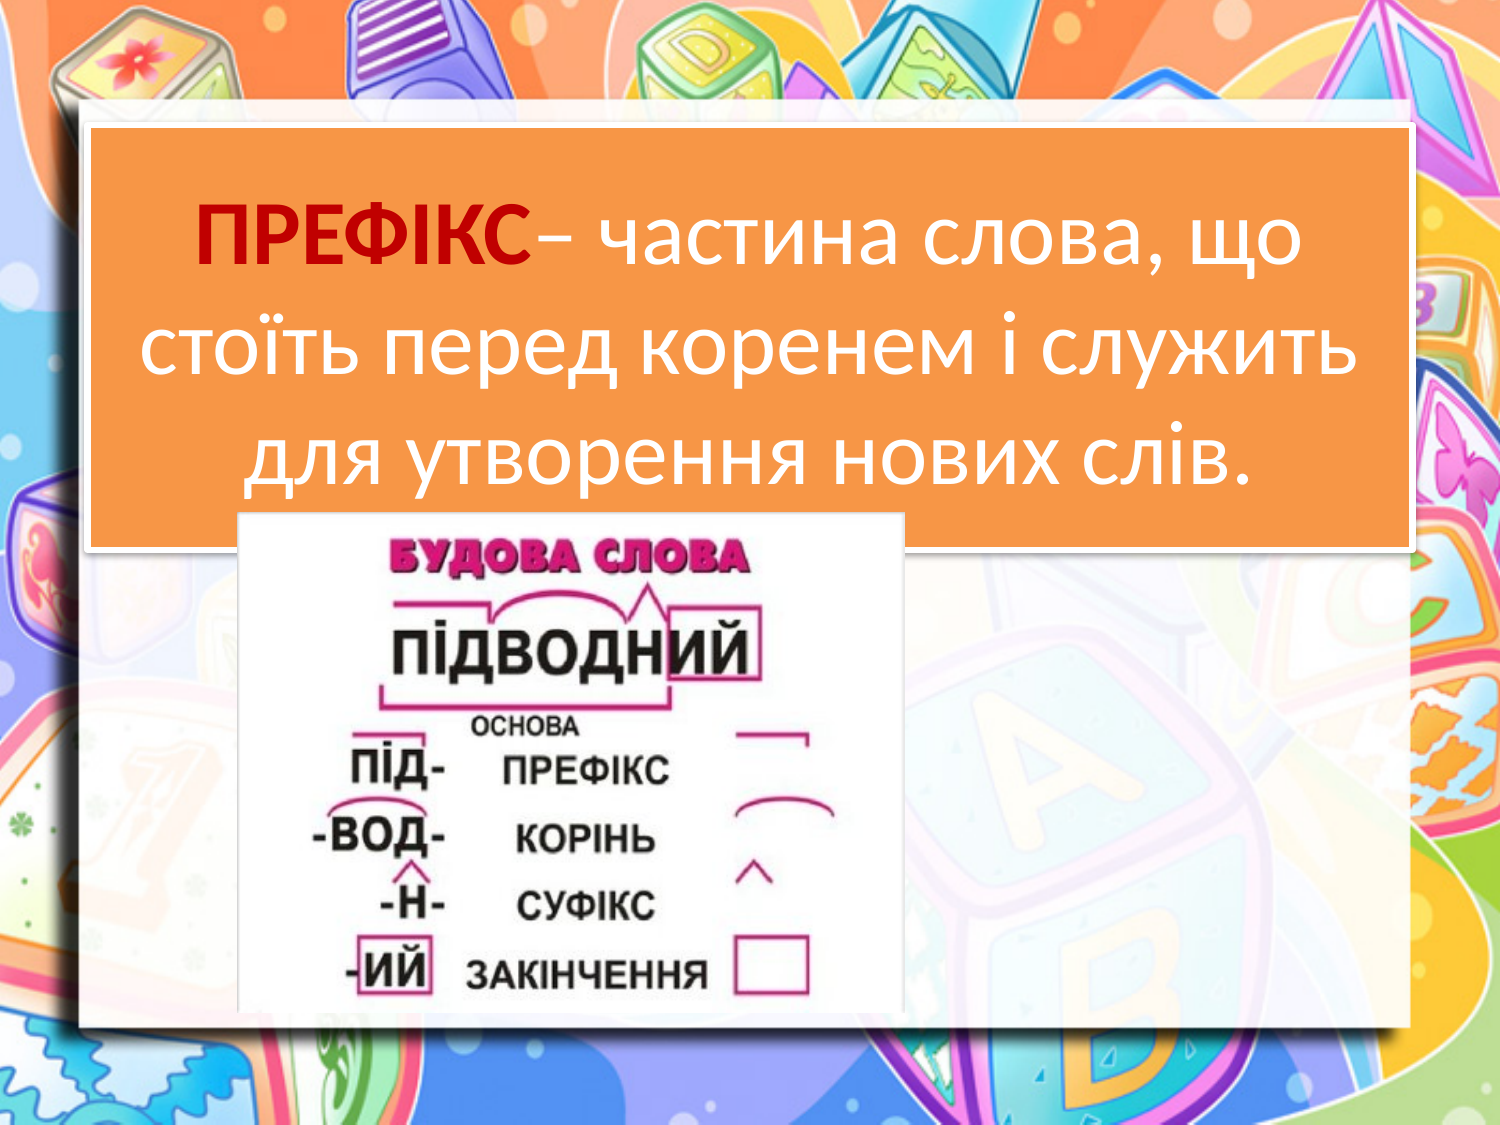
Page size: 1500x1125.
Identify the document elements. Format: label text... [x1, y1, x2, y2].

title ПРЕФІКС– частина слова, що стоїть перед коренем і служить для утворення нових слів. [84, 122, 1416, 553]
picture [0, 0, 1500, 1125]
